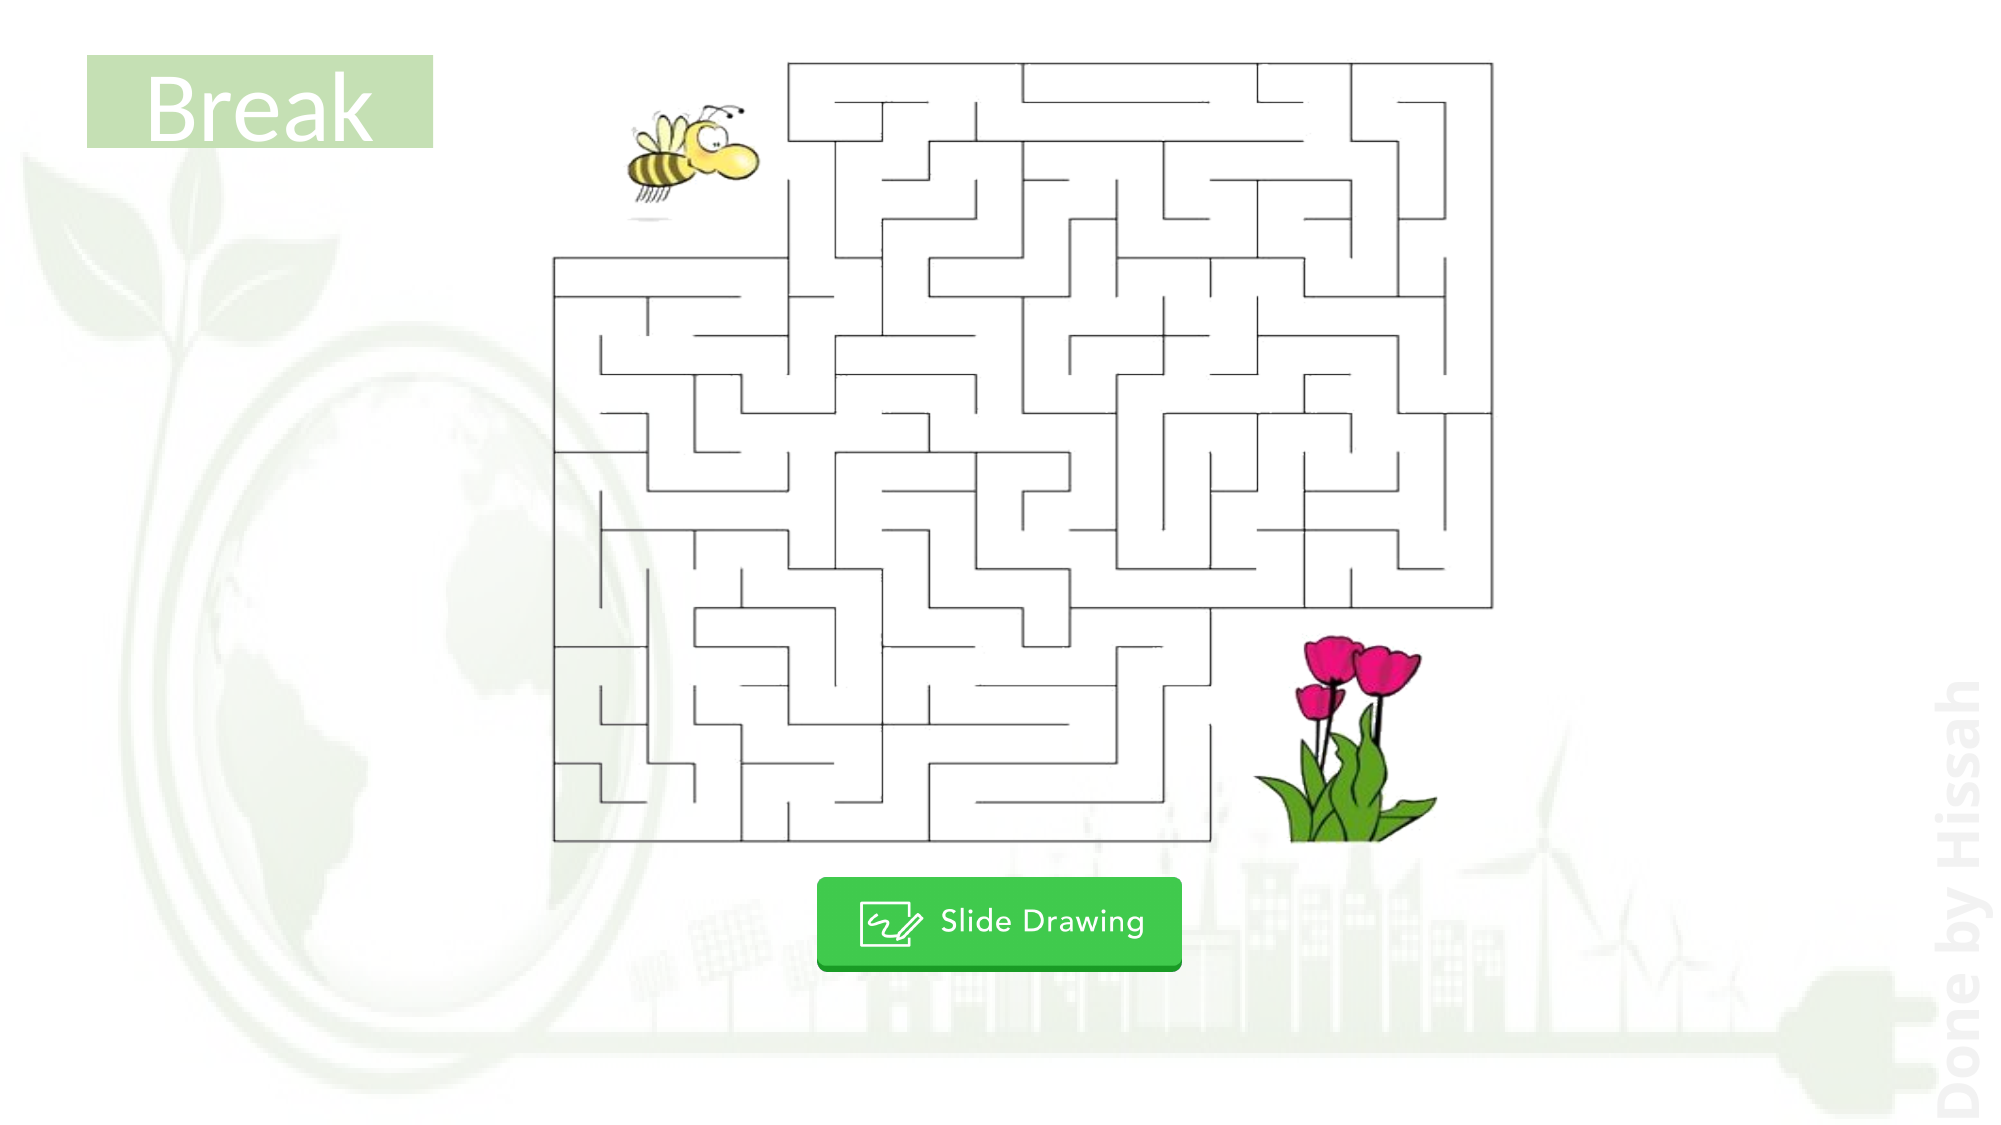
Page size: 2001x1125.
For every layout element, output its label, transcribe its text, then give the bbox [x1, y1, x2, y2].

picture [488, 19, 1551, 972]
text_box Break [86, 54, 434, 149]
